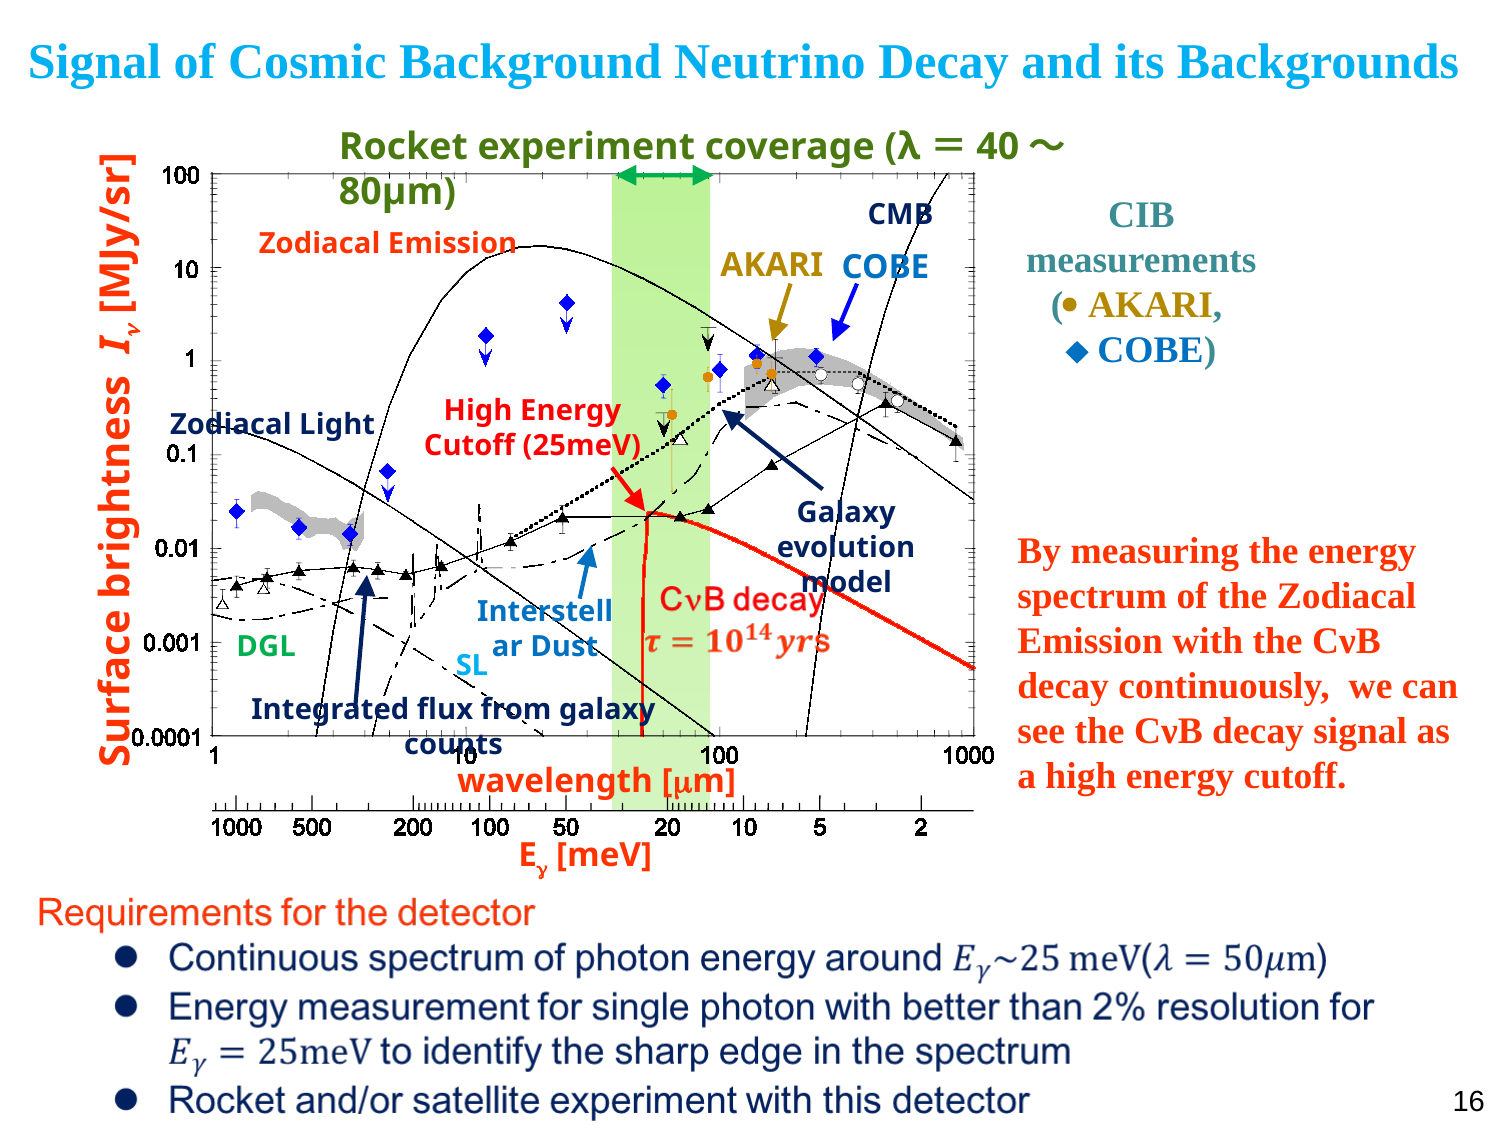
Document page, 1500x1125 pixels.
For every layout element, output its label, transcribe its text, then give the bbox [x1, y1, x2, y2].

text_box [22, 881, 1412, 1125]
text_box Rocket experiment coverage (λ＝40～80μm) [324, 114, 1103, 220]
title Signal of Cosmic Background Neutrino Decay and its Backgrounds [0, 19, 1500, 98]
text_box By measuring the energy spectrum of the Zodiacal Emission with the CνB decay continuously, we can see the CνB decay signal as a high energy cutoff. [1002, 518, 1483, 804]
slide_number 16 [1187, 1074, 1500, 1125]
text_box CIB measurements ( AKARI,  COBE) [1002, 182, 1281, 378]
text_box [79, 164, 994, 882]
